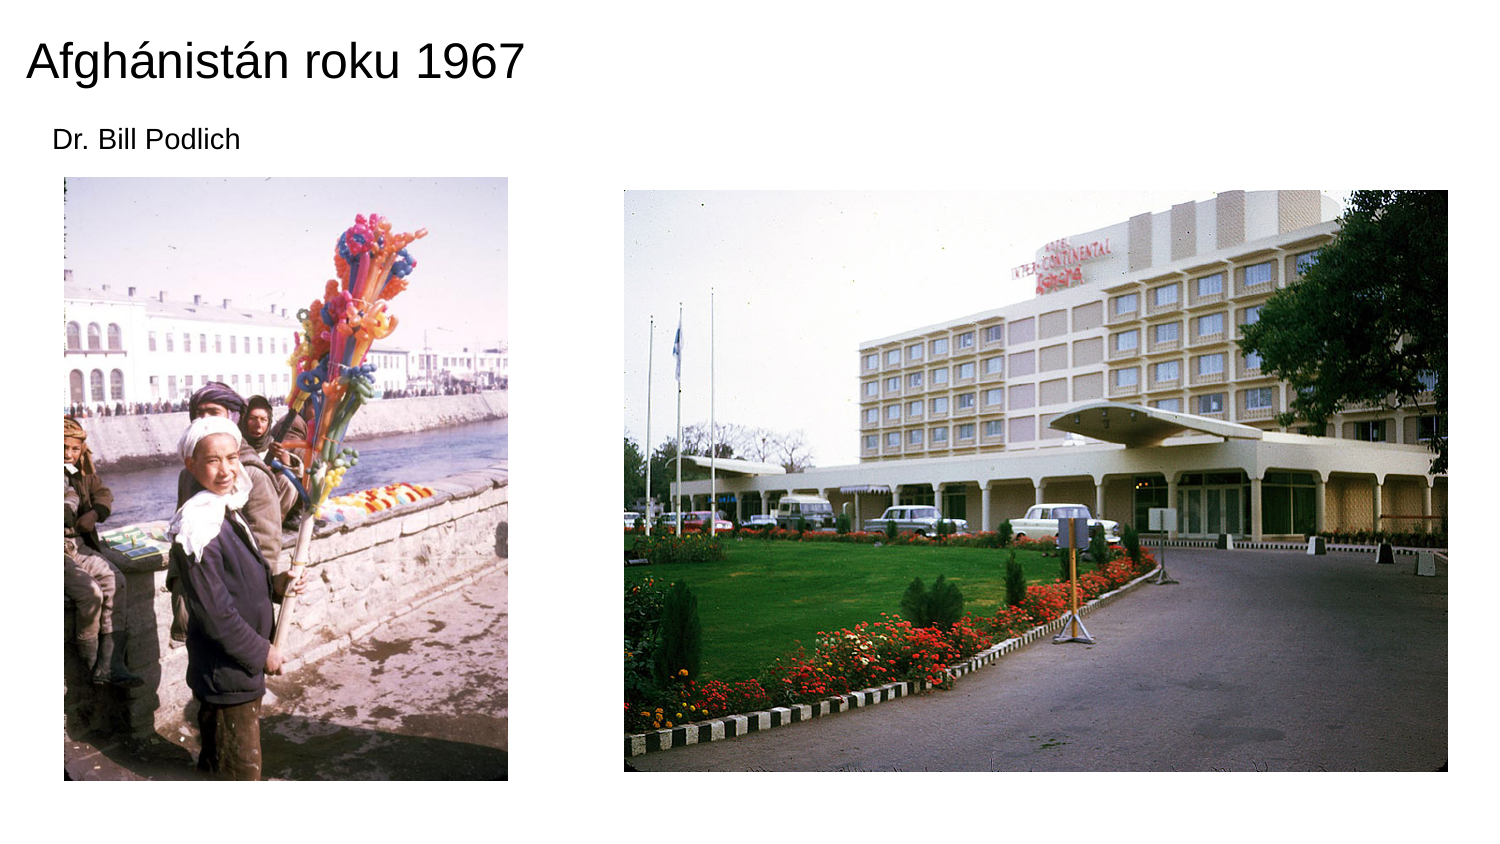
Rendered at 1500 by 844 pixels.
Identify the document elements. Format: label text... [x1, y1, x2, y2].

text_box Afghánistán roku 1967 [11, 13, 1137, 106]
text_box Dr. Bill Podlich [37, 105, 442, 178]
picture [63, 177, 509, 782]
picture [624, 190, 1448, 772]
